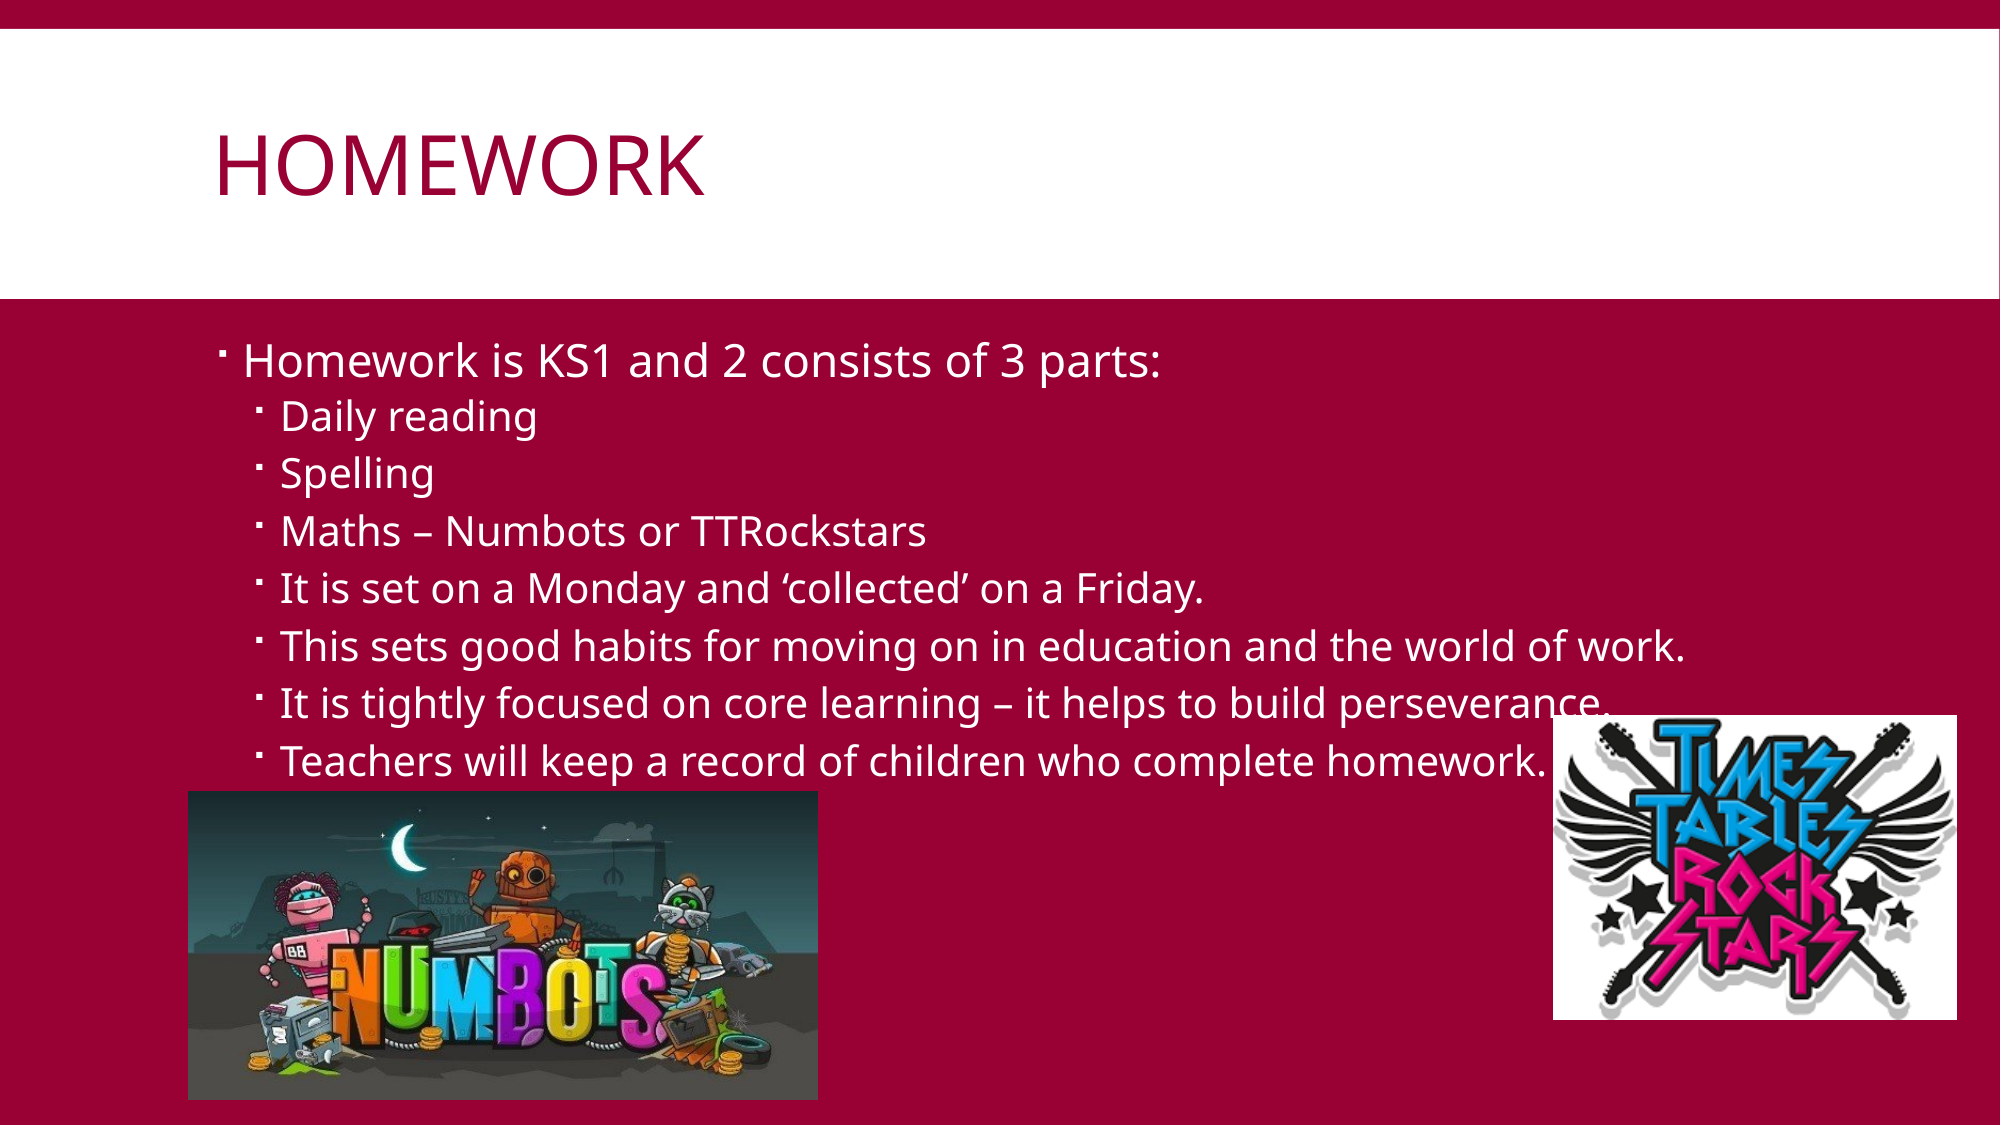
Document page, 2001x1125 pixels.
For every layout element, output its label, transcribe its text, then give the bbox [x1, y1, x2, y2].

picture [188, 791, 818, 1100]
list Homework is KS1 and 2 consists of 3 parts: Daily reading Spelling Maths – Numbots or TTRockstars It is set on a Monday and ‘collected’ on a Friday. This sets good habits for moving on in education and the world of work. It is tightly focused on core learning – it helps to build perseverance. Teachers will keep a record of children who complete homework. [197, 329, 1803, 1020]
picture [1553, 715, 1958, 1021]
title homework [197, 46, 1803, 295]
